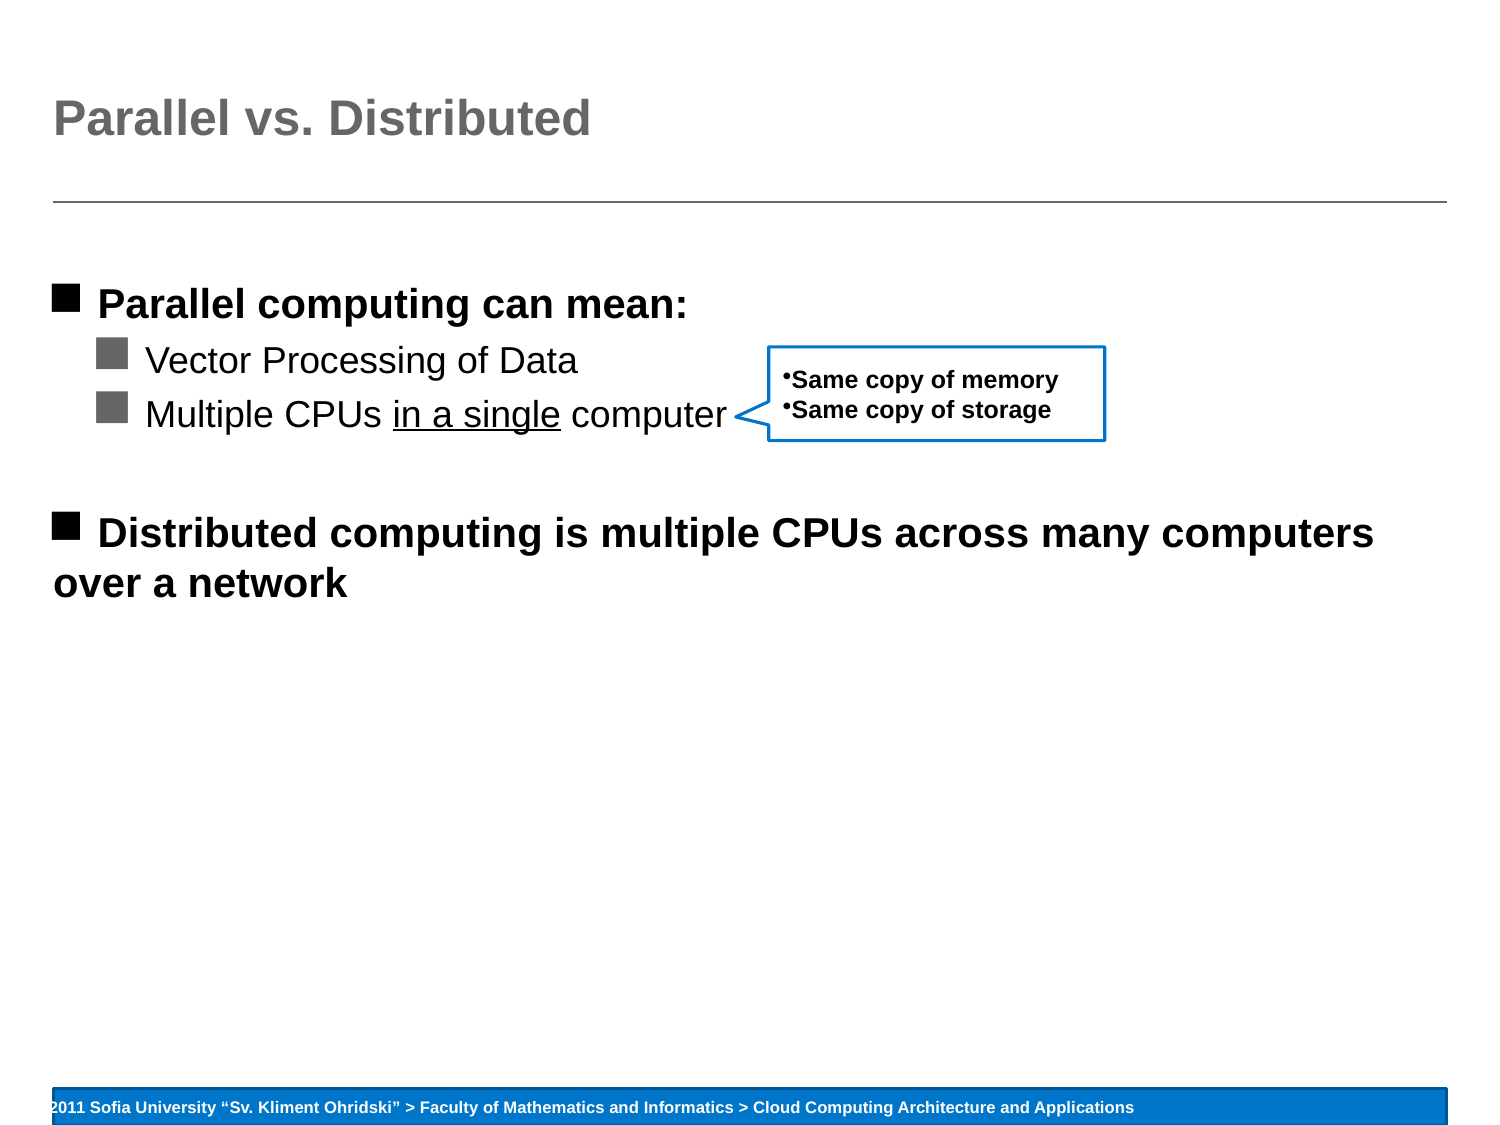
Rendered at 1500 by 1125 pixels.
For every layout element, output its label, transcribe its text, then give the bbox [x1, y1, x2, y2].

list Parallel computing can mean: Vector Processing of Data Multiple CPUs in a single computer Distributed computing is multiple CPUs across many computers over a network [53, 277, 1447, 998]
text_box Same copy of memory Same copy of storage [734, 345, 1107, 443]
title Parallel vs. Distributed [53, 53, 1447, 178]
